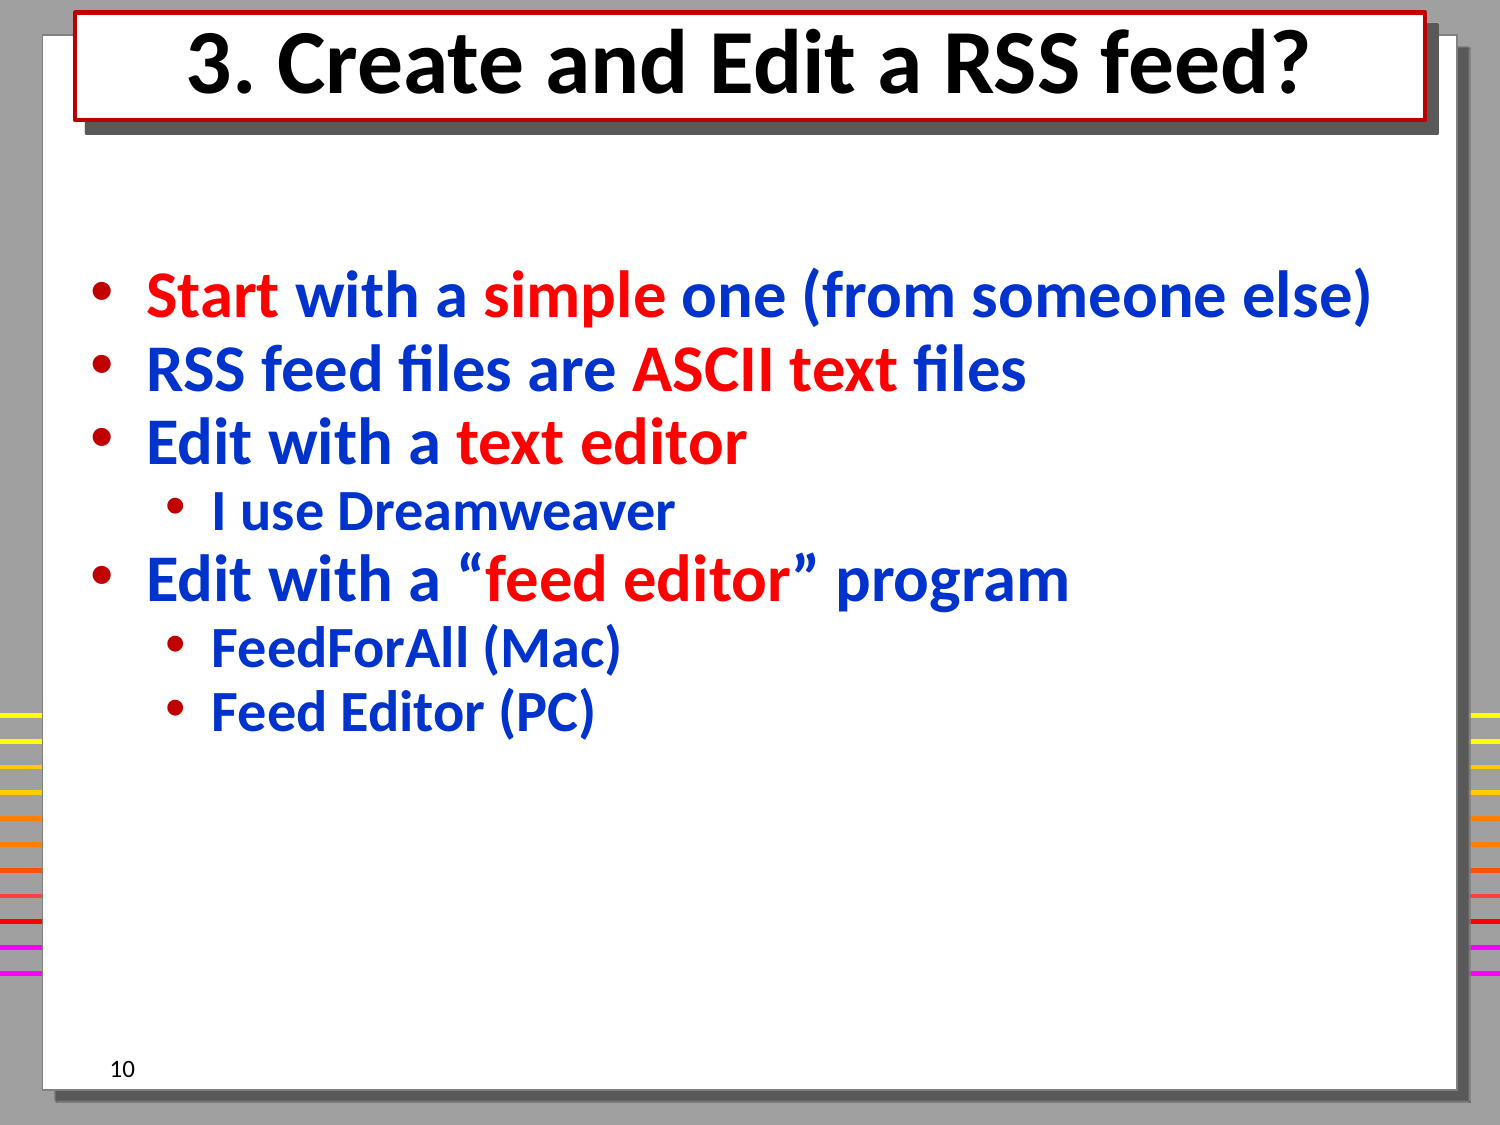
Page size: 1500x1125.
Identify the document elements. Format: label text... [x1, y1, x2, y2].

title 3. Create and Edit a RSS feed? [73, 10, 1427, 122]
list Start with a simple one (from someone else) RSS feed files are ASCII text files Edit with a text editor I use Dreamweaver Edit with a “feed editor” program FeedForAll (Mac) Feed Editor (PC) [75, 262, 1425, 1038]
slide_number 10 [50, 1037, 150, 1098]
